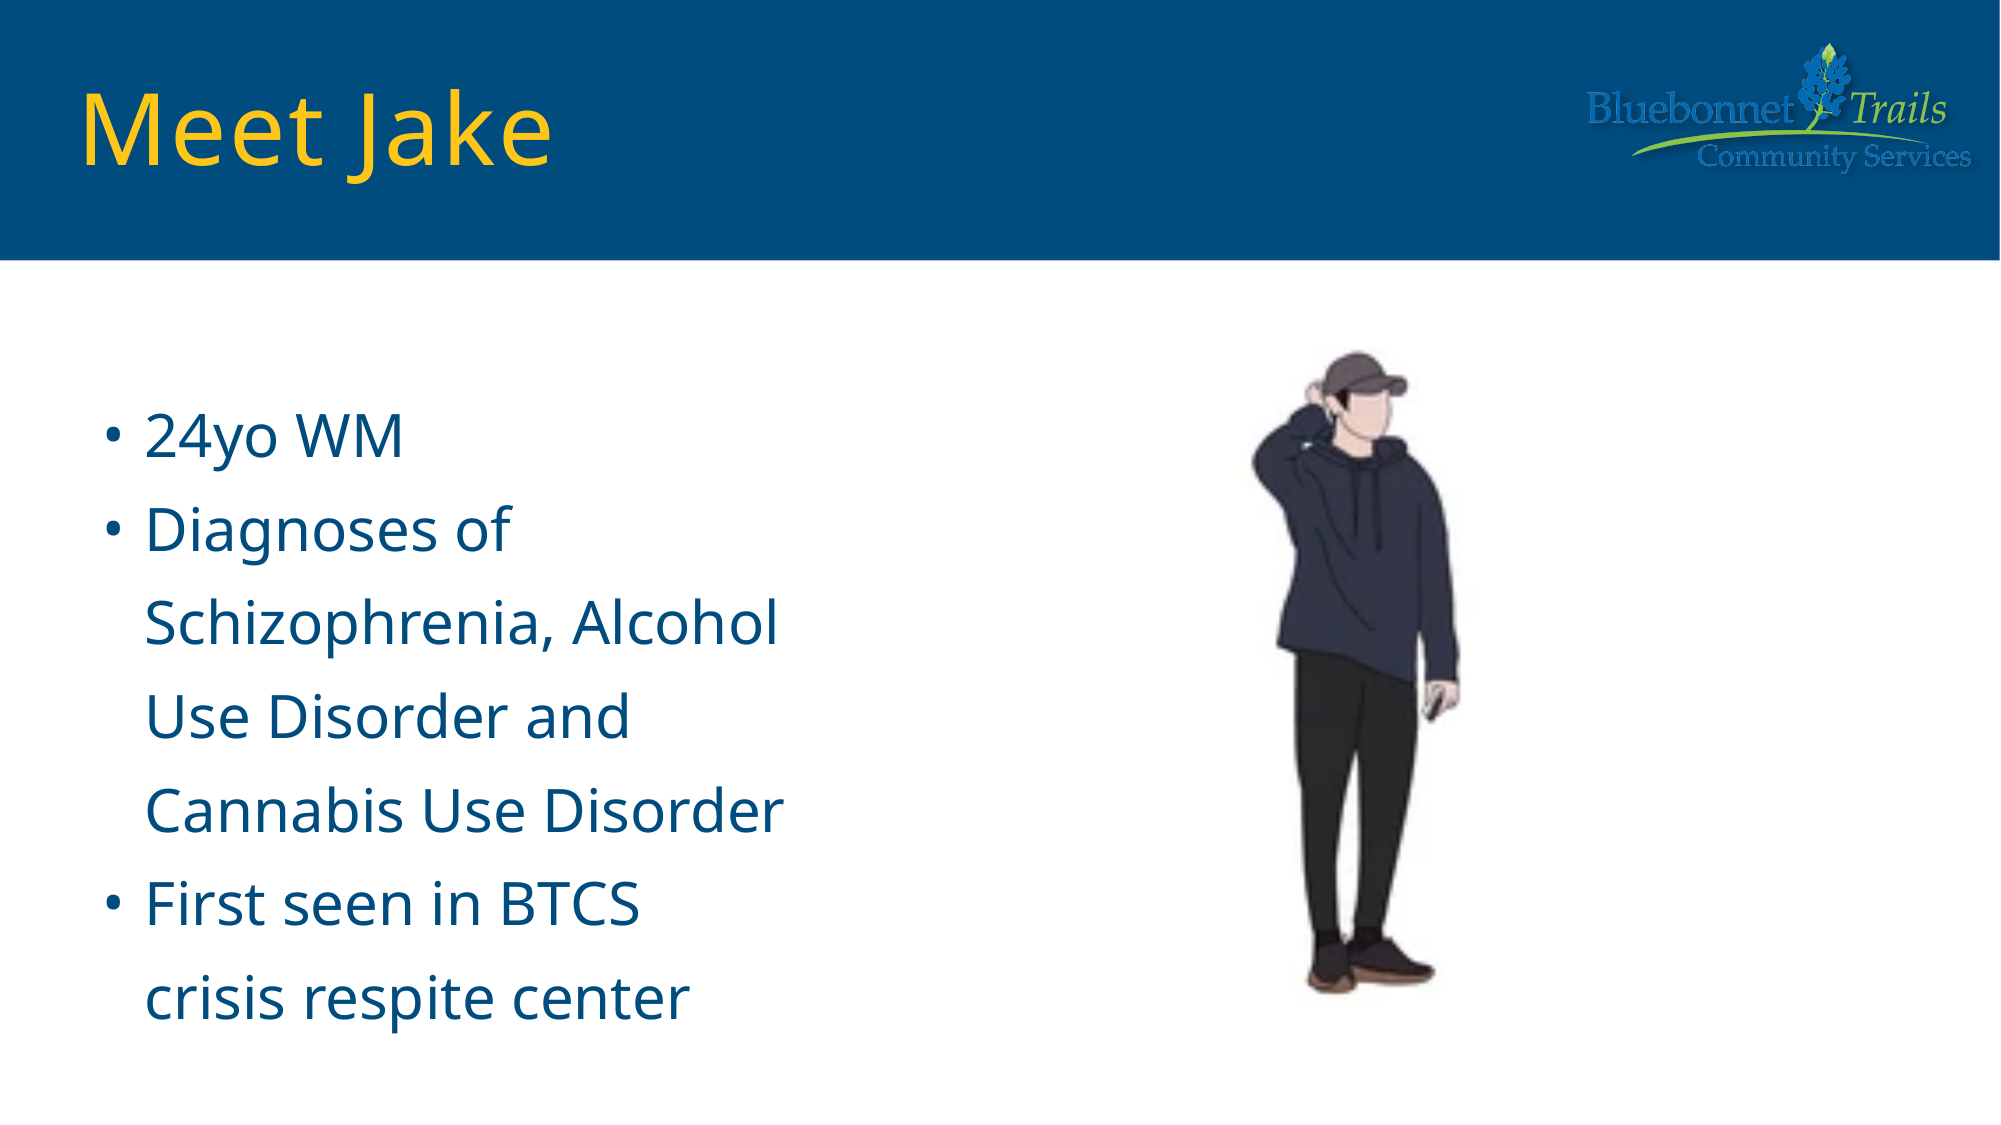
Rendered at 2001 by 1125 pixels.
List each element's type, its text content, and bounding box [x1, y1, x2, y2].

title Meet Jake [62, 42, 1747, 224]
text_box 24yo WM Diagnoses of Schizophrenia, Alcohol Use Disorder and Cannabis Use Disorder First seen in BTCS crisis respite center [62, 324, 809, 1083]
picture [1747, 43, 1971, 174]
picture [1038, 324, 1648, 1083]
